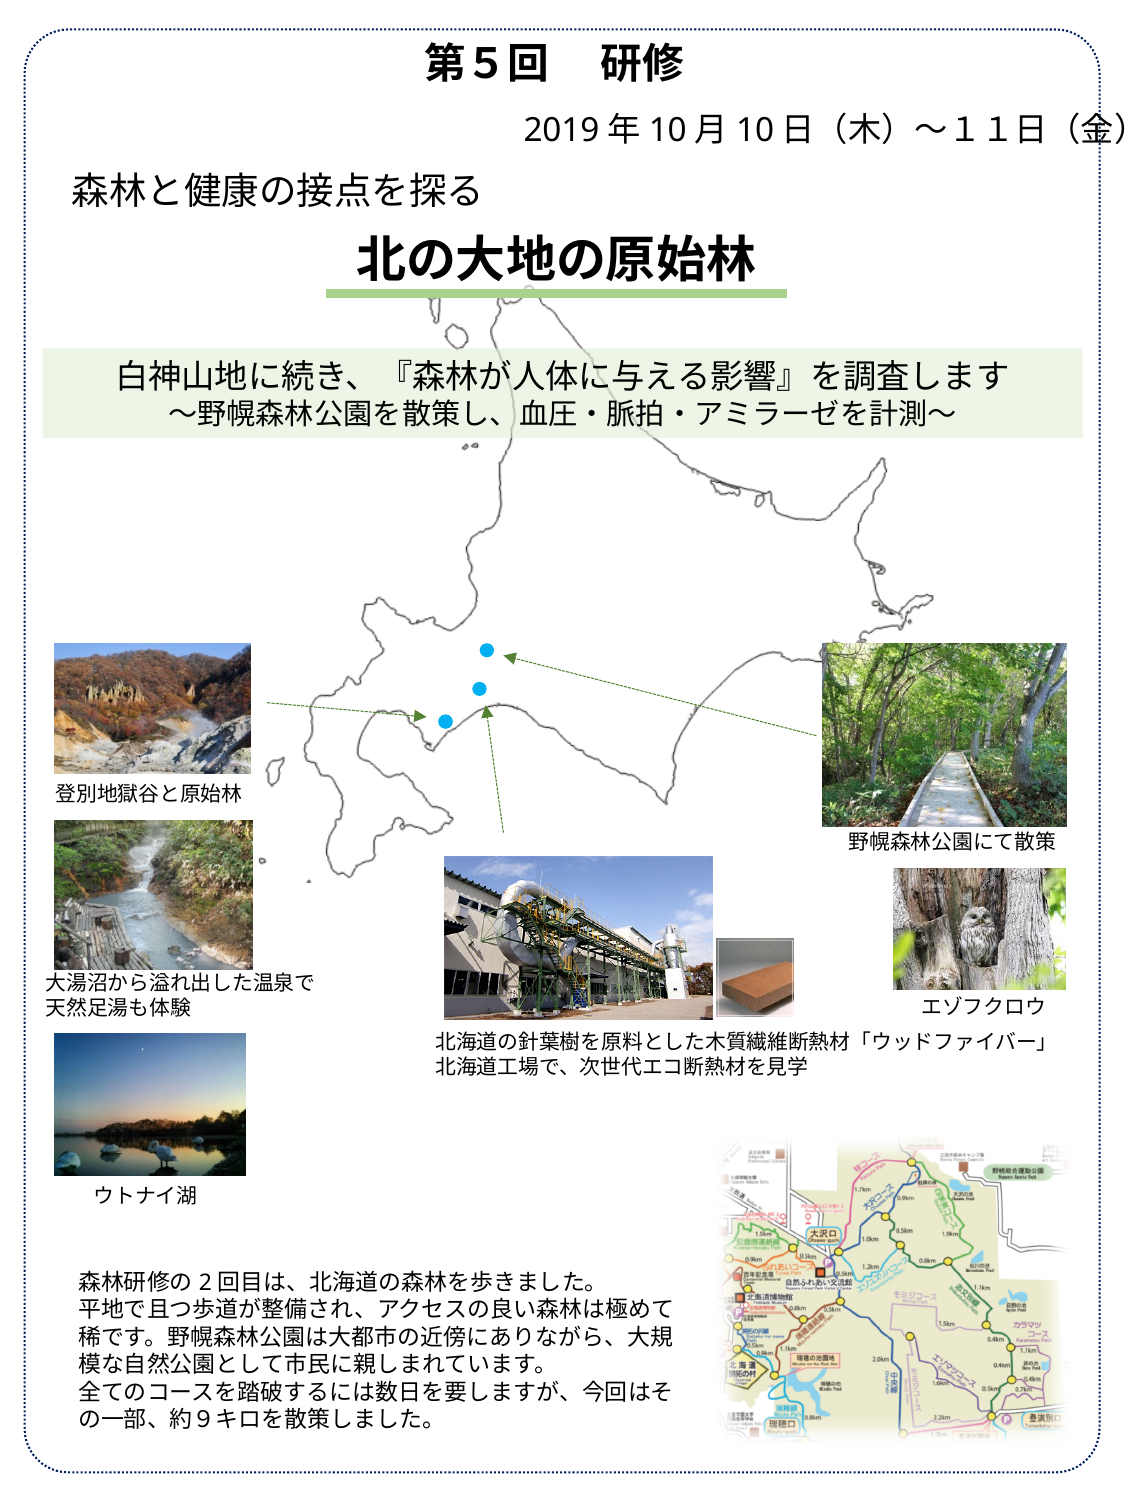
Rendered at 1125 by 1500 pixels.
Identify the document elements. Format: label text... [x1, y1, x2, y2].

picture [822, 643, 1067, 827]
text_box 森林研修の2回目は、北海道の森林を歩きました。 平地で且つ歩道が整備され、アクセスの良い森林は極めて稀です。野幌森林公園は大都市の近傍にありながら、大規模な自然公園として市民に親しまれています。 全てのコースを踏破するには数日を要しますが、今回はその一部、約９キロを散策しました。 [63, 1259, 691, 1440]
text_box 大湯沼から溢れ出した温泉で 天然足湯も体験 [30, 962, 395, 1028]
picture [715, 938, 794, 1017]
text_box 白神山地に続き、『森林が人体に与える影響』を調査します ～野幌森林公園を散策し、血圧・脈拍・アミラーゼを計測～ [42, 348, 255, 438]
picture [54, 643, 251, 774]
text_box エゾフクロウ [893, 986, 1075, 1026]
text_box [485, 705, 504, 833]
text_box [503, 655, 817, 736]
text_box 北海道の針葉樹を原料とした木質繊維断熱材「ウッドファイバー」 北海道工場で、次世代エコ断熱材を見学 [420, 1021, 1092, 1087]
picture [714, 1133, 1072, 1447]
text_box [267, 702, 427, 717]
picture [54, 820, 253, 970]
text_box ウトナイ湖 [66, 1176, 225, 1215]
text_box 白神山地に続き、『森林が人体に与える影響』を調査します ～野幌森林公園を散策し、血圧・脈拍・アミラーゼを計測～ [959, 348, 1083, 438]
text_box [23, 28, 1101, 1474]
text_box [255, 277, 959, 883]
picture [54, 1033, 246, 1176]
text_box 登別地獄谷と原始林 [30, 773, 255, 814]
text_box 2019年10月10日（木）～１１日（金） [508, 100, 1125, 155]
picture [444, 856, 713, 1020]
picture [893, 868, 1066, 990]
text_box 野幌森林公園にて散策 [959, 820, 1083, 861]
